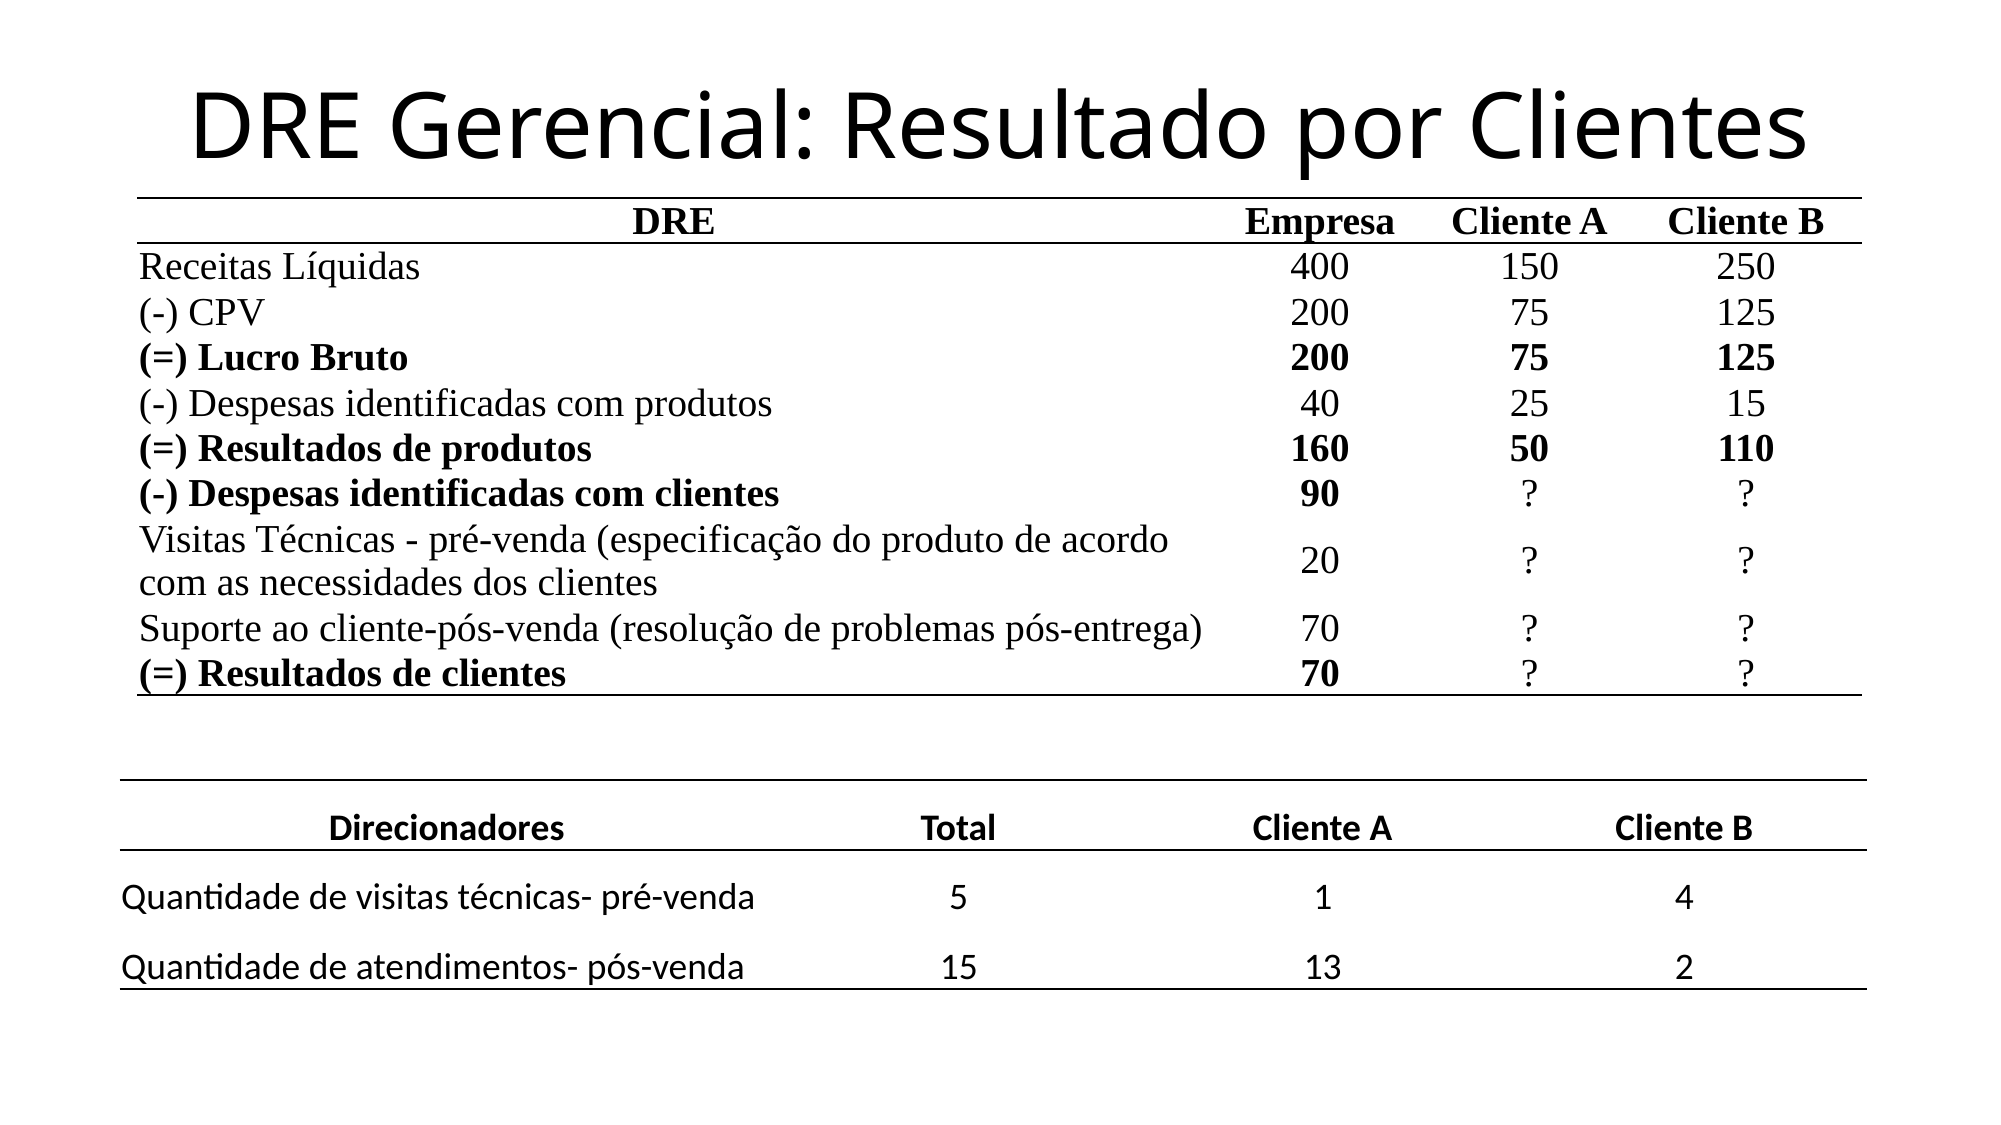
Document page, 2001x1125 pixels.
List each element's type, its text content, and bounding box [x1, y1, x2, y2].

table_cell (-) Despesas identificadas com clientes [137, 470, 1211, 515]
table_cell (-) Despesas identificadas com produtos [137, 379, 1211, 425]
table_cell 200 [1211, 334, 1429, 379]
table_cell ? [1630, 650, 1862, 694]
table_cell 160 [1211, 425, 1429, 470]
table_cell 70 [1211, 650, 1429, 694]
table_header Cliente B [1502, 781, 1867, 849]
table_cell 70 [1211, 604, 1429, 650]
table_cell 250 [1630, 244, 1862, 289]
table_cell ? [1429, 470, 1630, 515]
table_cell 400 [1211, 244, 1429, 289]
table_cell 15 [1630, 379, 1862, 425]
table_cell 150 [1429, 244, 1630, 289]
table_cell Suporte ao cliente-pós-venda (resolução de problemas pós-entrega) [137, 604, 1211, 650]
table_header Cliente A [1429, 199, 1630, 242]
table_header Cliente B [1630, 199, 1862, 242]
table_cell ? [1630, 470, 1862, 515]
table_cell 5 [774, 851, 1143, 919]
table_cell ? [1429, 515, 1630, 604]
table_cell (-) CPV [137, 289, 1211, 334]
table_cell 110 [1630, 425, 1862, 470]
table_cell (=) Resultados de produtos [137, 425, 1211, 470]
table_cell (=) Lucro Bruto [137, 334, 1211, 379]
title DRE Gerencial: Resultado por Clientes [137, 59, 1863, 198]
table_cell 200 [1211, 289, 1429, 334]
table_cell 25 [1429, 379, 1630, 425]
table_header Total [774, 781, 1143, 849]
table_cell 2 [1502, 919, 1867, 988]
table_cell 20 [1211, 515, 1429, 604]
table_cell 4 [1502, 851, 1867, 919]
table_header Direcionadores [120, 781, 774, 849]
table_cell 75 [1429, 334, 1630, 379]
table_cell 125 [1630, 334, 1862, 379]
table_cell 50 [1429, 425, 1630, 470]
table_cell Quantidade de atendimentos- pós-venda [120, 919, 774, 988]
table_cell 90 [1211, 470, 1429, 515]
table_cell ? [1429, 650, 1630, 694]
table_cell (=) Resultados de clientes [137, 650, 1211, 694]
table_cell ? [1429, 604, 1630, 650]
table_cell Quantidade de visitas técnicas- pré-venda [120, 851, 774, 919]
table_header DRE [137, 199, 1211, 242]
table_cell 75 [1429, 289, 1630, 334]
table_cell Visitas Técnicas - pré-venda (especificação do produto de acordo com as necessidades dos clientes [137, 515, 1211, 604]
table_header Cliente A [1143, 781, 1502, 849]
table_cell 13 [1143, 919, 1502, 988]
table_cell ? [1630, 515, 1862, 604]
table_cell 40 [1211, 379, 1429, 425]
table_cell 125 [1630, 289, 1862, 334]
table_header Empresa [1211, 199, 1429, 242]
table_cell 1 [1143, 851, 1502, 919]
table_cell 15 [774, 919, 1143, 988]
table_cell ? [1630, 604, 1862, 650]
table_cell Receitas Líquidas [137, 244, 1211, 289]
